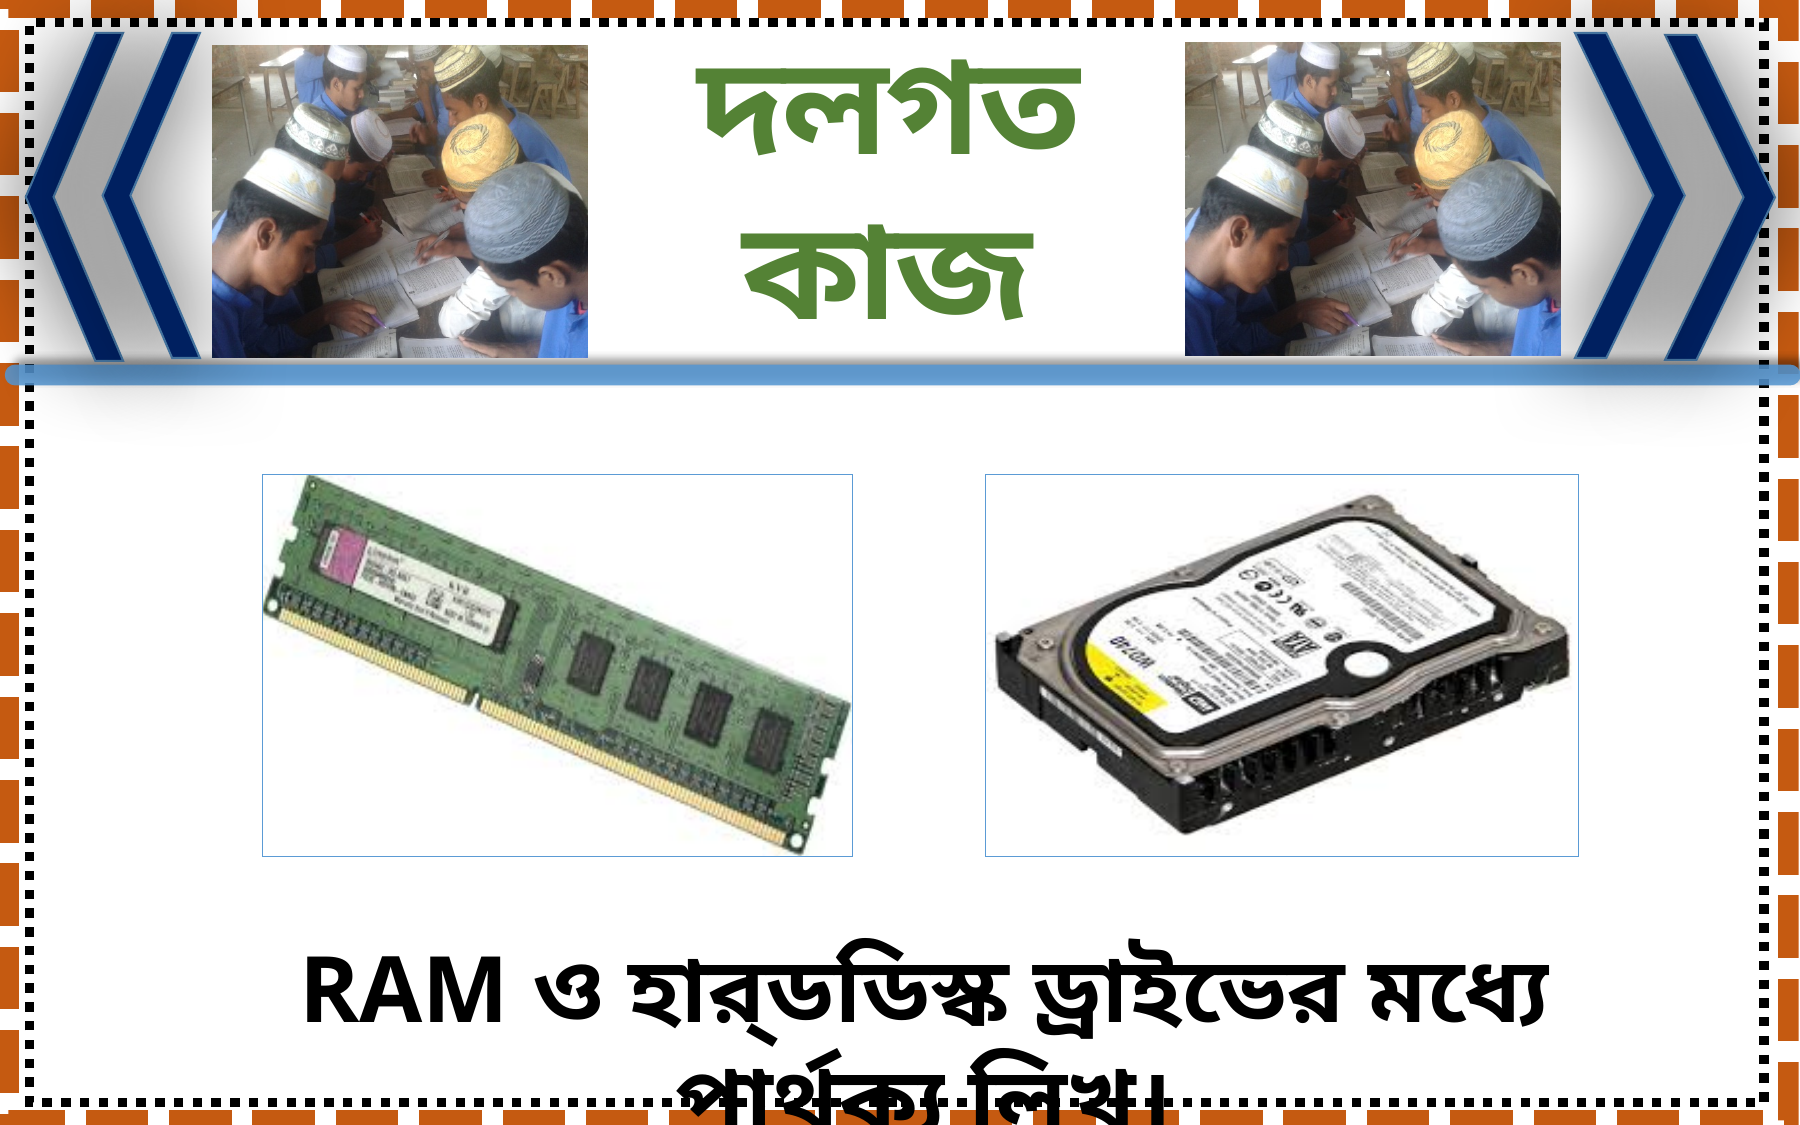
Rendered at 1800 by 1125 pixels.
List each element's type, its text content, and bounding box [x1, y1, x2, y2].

picture [212, 45, 588, 358]
picture [985, 474, 1579, 857]
text_box দলগত কাজ [588, 112, 1185, 251]
text_box [1687, 33, 1777, 361]
text_box [24, 144, 48, 252]
text_box RAM ও হার্ডডিস্ক ড্রাইভের মধ্যে পার্থক্য লিখ। [160, 923, 1688, 1125]
text_box [1573, 31, 1686, 360]
picture [1185, 42, 1561, 356]
text_box [101, 31, 202, 360]
picture [262, 474, 853, 857]
